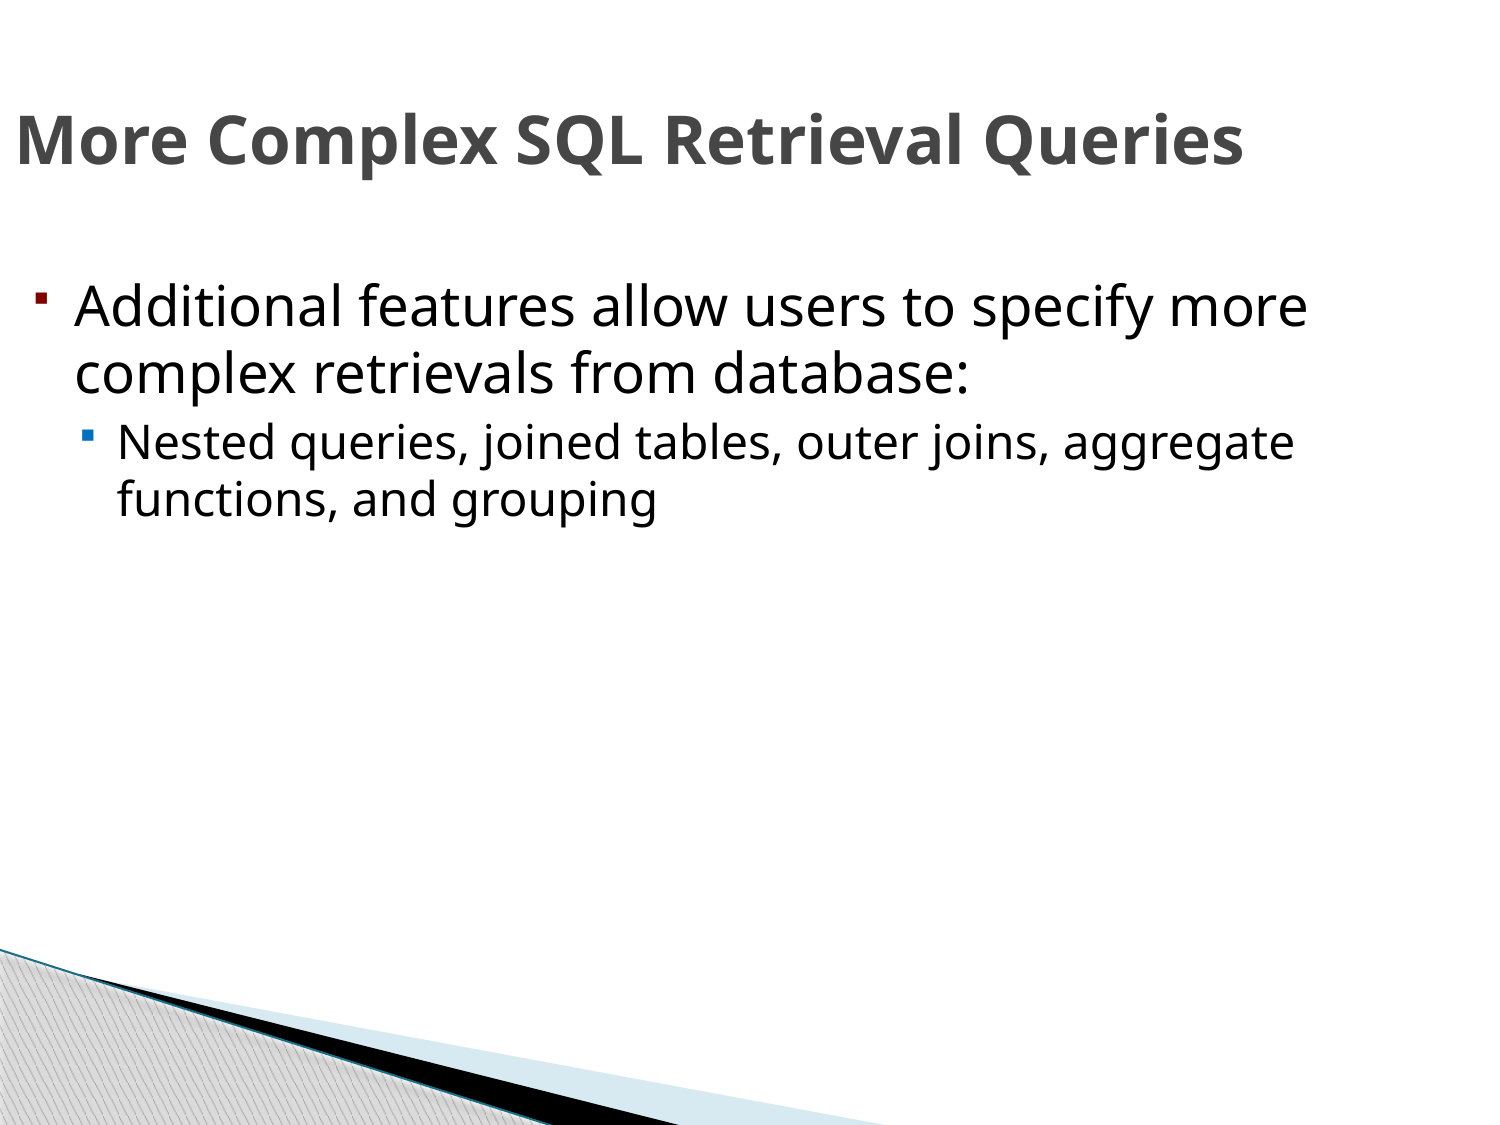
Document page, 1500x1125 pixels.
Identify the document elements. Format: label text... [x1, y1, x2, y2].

title More Complex SQL Retrieval Queries [0, 45, 1350, 233]
list Additional features allow users to specify more complex retrievals from database: Nested queries, joined tables, outer joins, aggregate functions, and grouping [0, 262, 1350, 1005]
